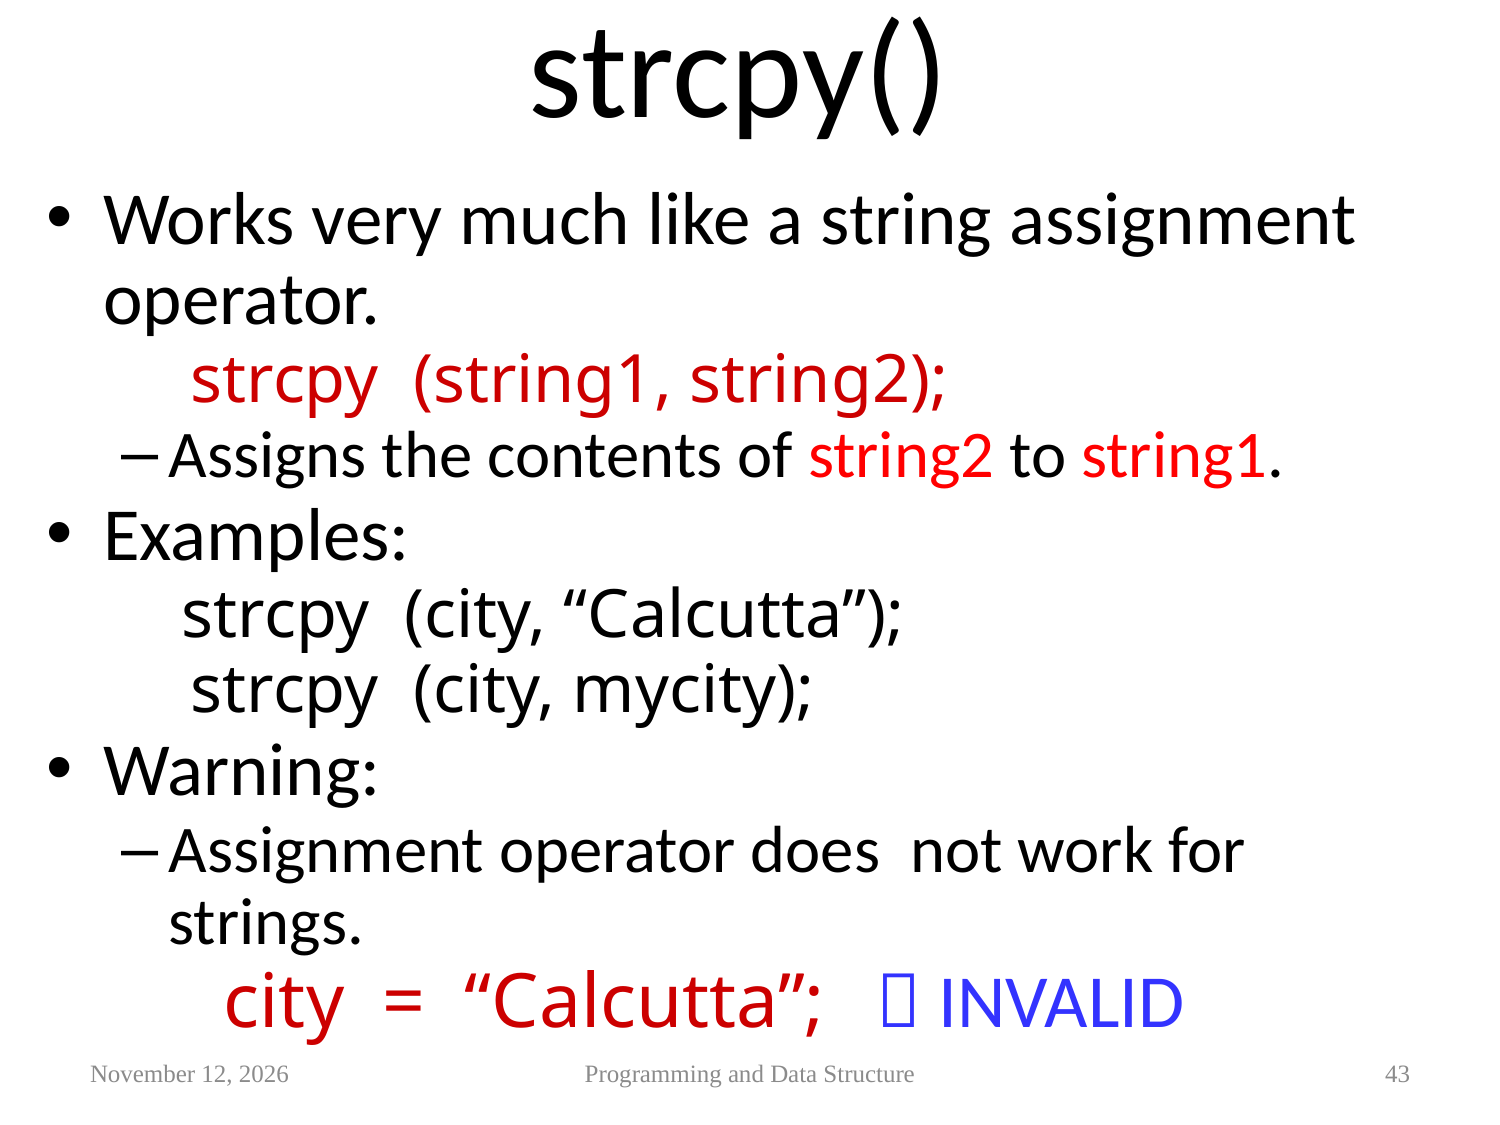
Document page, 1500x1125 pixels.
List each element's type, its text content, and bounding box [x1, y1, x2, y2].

text_box [1024, 924, 1263, 1000]
footer Programming and Data Structure [512, 1042, 988, 1103]
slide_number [75, 1042, 425, 1103]
list Works very much like a string assignment operator. strcpy (string1, string2); Assigns the contents of string2 to string1. Examples: strcpy (city, “Calcutta”); strcpy (city, mycity); Warning: Assignment operator does not work for strings. city = “Calcutta”;  INVALID [31, 171, 1469, 1001]
slide_number 43 [1074, 1042, 1425, 1103]
title strcpy() [100, 0, 1377, 126]
